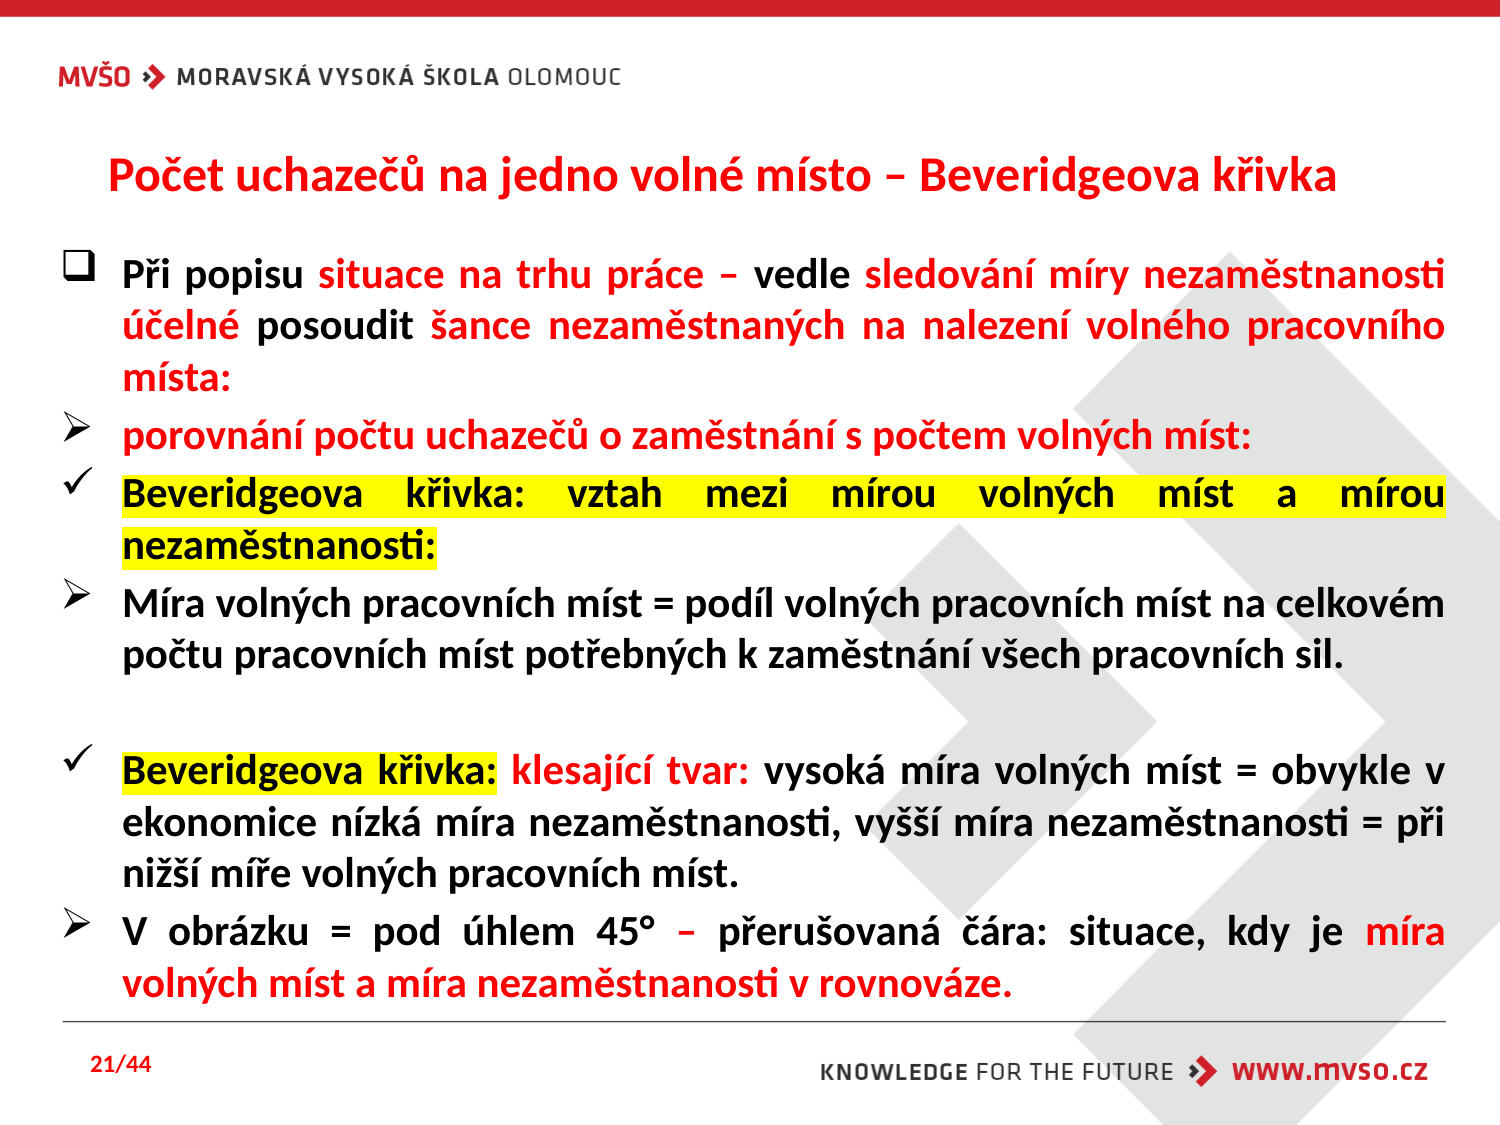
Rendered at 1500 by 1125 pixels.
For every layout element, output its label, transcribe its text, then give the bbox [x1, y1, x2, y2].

picture [0, 0, 1500, 1125]
text_box 21/44 [74, 1040, 213, 1085]
title Počet uchazečů na jedno volné místo – Beveridgeova křivka [75, 77, 1425, 237]
list Při popisu situace na trhu práce – vedle sledování míry nezaměstnanosti účelné posoudit šance nezaměstnaných na nalezení volného pracovního místa: porovnání počtu uchazečů o zaměstnání s počtem volných míst: Beveridgeova křivka: vztah mezi mírou volných míst a mírou nezaměstnanosti: Míra volných pracovních míst = podíl volných pracovních míst na celkovém počtu pracovních míst potřebných k zaměstnání všech pracovních sil. Beveridgeova křivka: klesající tvar: vysoká míra volných míst = obvykle v ekonomice nízká míra nezaměstnanosti, vyšší míra nezaměstnanosti = při nižší míře volných pracovních míst. V obrázku = pod úhlem 45° – přerušovaná čára: situace, kdy je míra volných míst a míra nezaměstnanosti v rovnováze. [37, 237, 1462, 1035]
